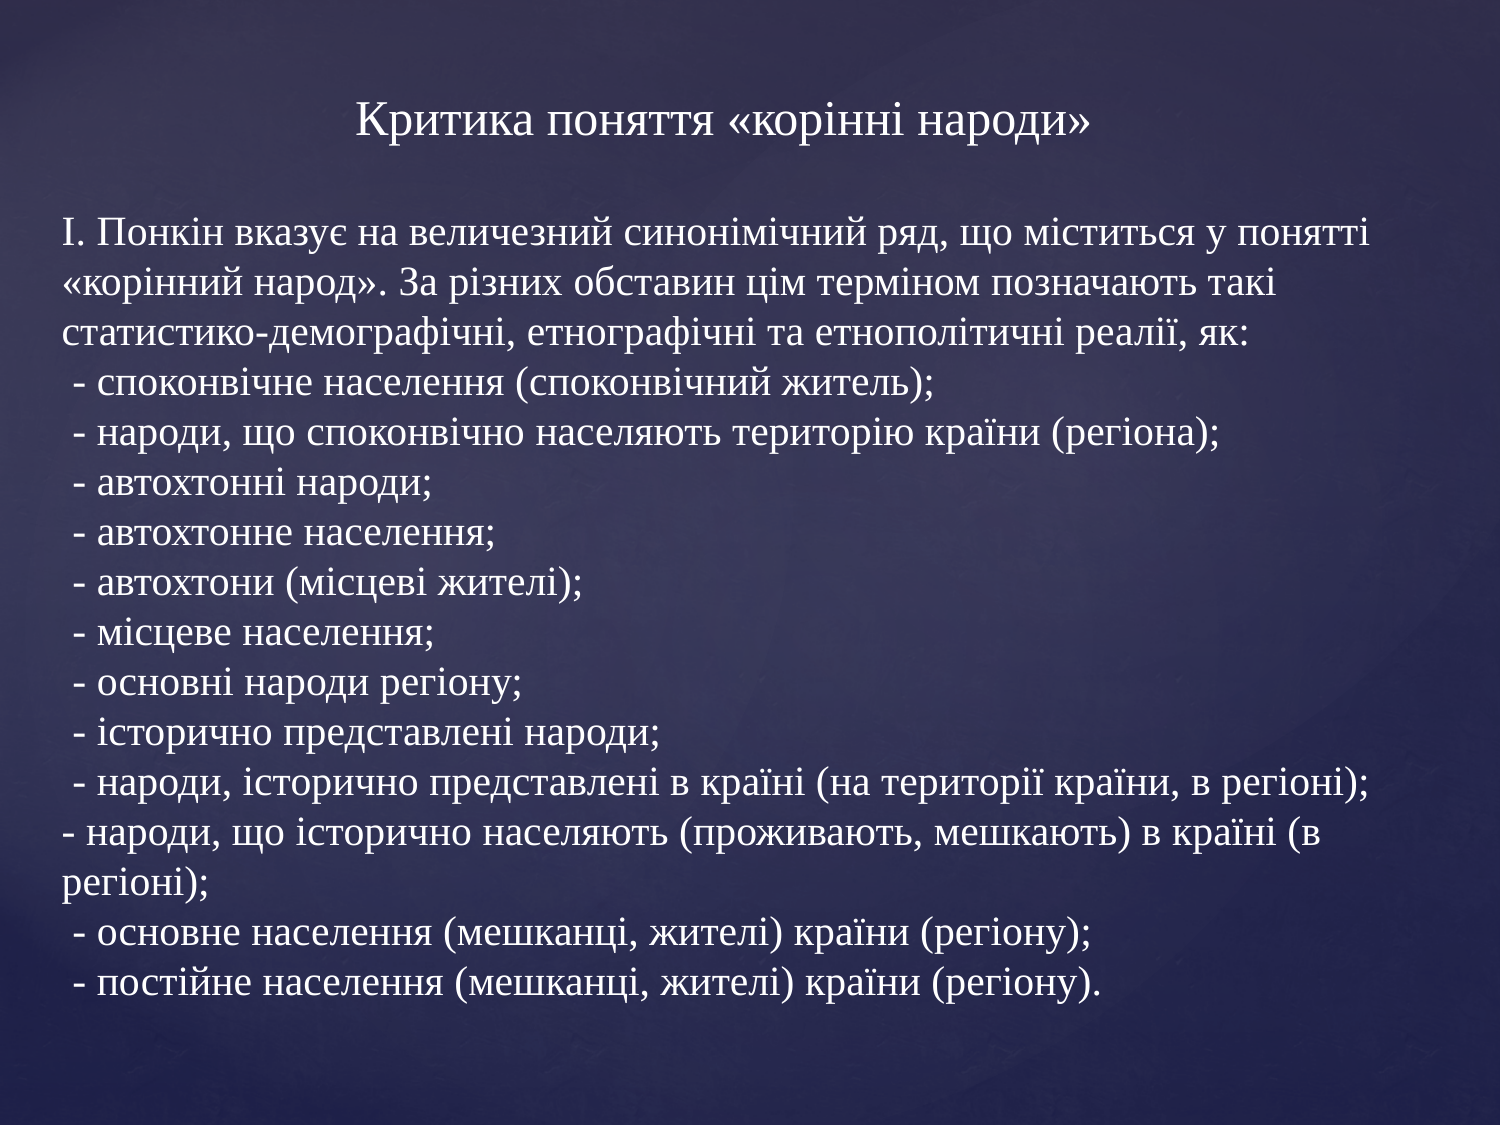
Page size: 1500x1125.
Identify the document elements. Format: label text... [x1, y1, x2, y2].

text_box І. Понкін вказує на величезний синонімічний ряд, що міститься у понятті «корінний народ». За різних обставин цім терміном позначають такі статистико-демографічні, етнографічні та етнополітичні реалії, як: - споконвічне населення (споконвічний житель); - народи, що споконвічно населяють територію країни (регіона); - автохтонні народи; - автохтонне населення; - автохтони (місцеві жителі); - місцеве населення; - основні народи регіону; - історично представлені народи; - народи, історично представлені в країні (на території країни, в регіоні); - народи, що історично населяють (проживають, мешкають) в країні (в регіоні); - основне населення (мешканці, жителі) країни (регіону); - постійне населення (мешканці, жителі) країни (регіону). [46, 196, 1465, 1012]
text_box Критика поняття «корінні народи» [340, 78, 1108, 153]
